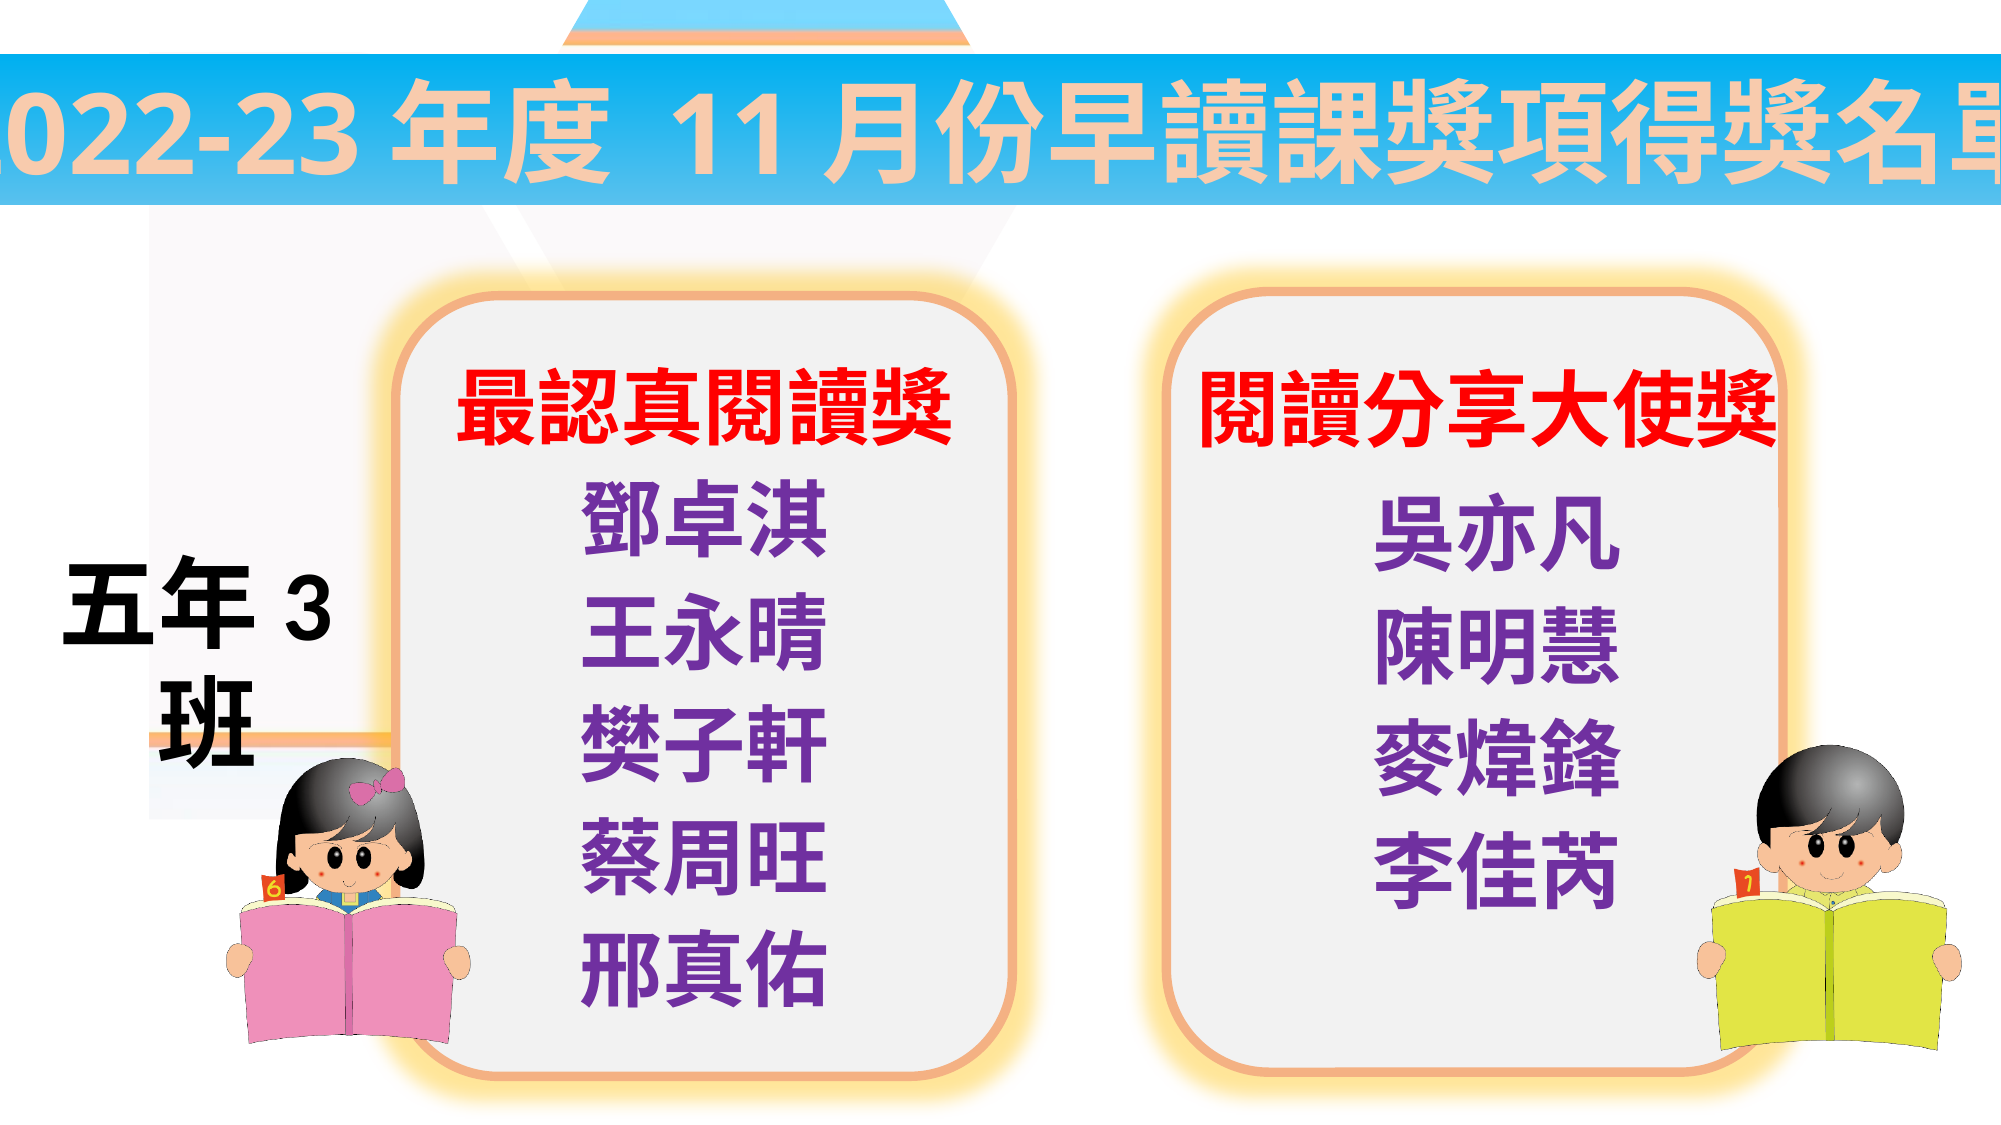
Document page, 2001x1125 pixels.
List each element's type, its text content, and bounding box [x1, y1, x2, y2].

picture [149, 79, 1034, 1113]
text_box 2022-23年度 11月份早讀課獎項得獎名單 [1034, 54, 2000, 205]
text_box 吳亦凡 陳明慧 麥煒鋒 李佳芮 [997, 474, 1998, 927]
text_box 最認真閱讀獎 鄧卓淇 王永晴 樊子軒 蔡周旺 邢真佑 [479, 820, 1014, 1078]
text_box 2022-23年度 11月份早讀課獎項得獎名單 [0, 54, 149, 205]
picture [149, 0, 1034, 53]
text_box 閱讀分享大使獎 [1181, 350, 1813, 465]
picture [1682, 719, 1972, 1125]
text_box 五年3班 [0, 533, 149, 788]
text_box [1165, 290, 1784, 474]
text_box [1165, 927, 1682, 1074]
